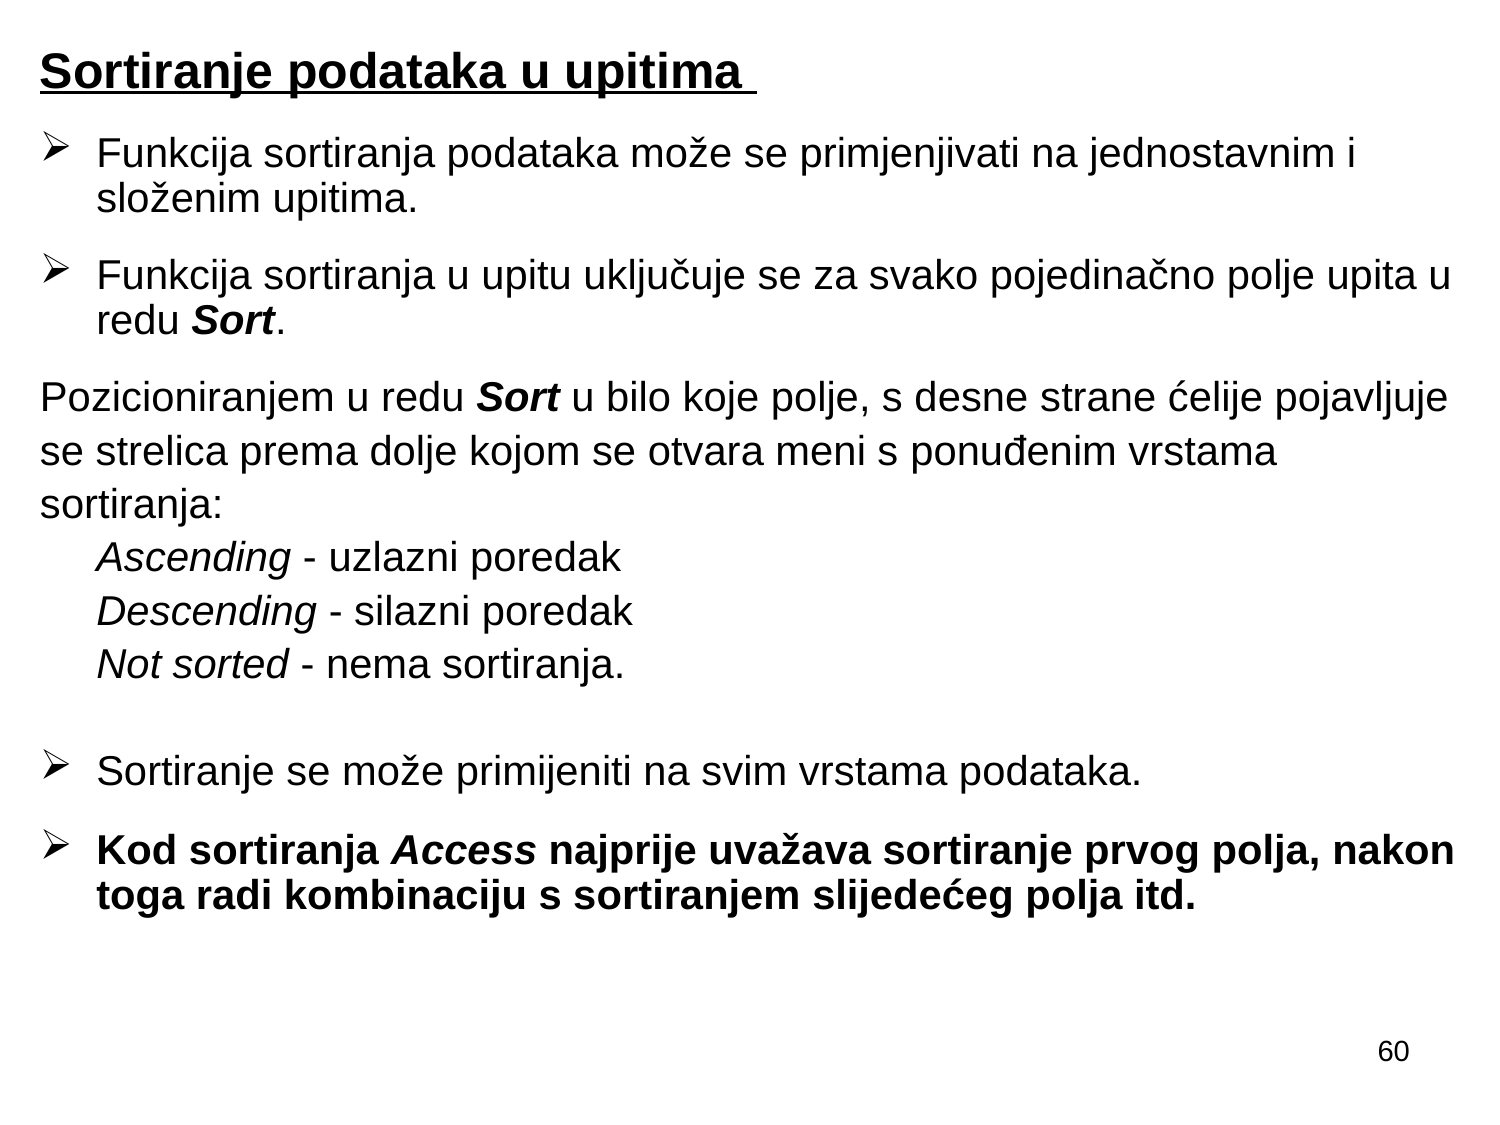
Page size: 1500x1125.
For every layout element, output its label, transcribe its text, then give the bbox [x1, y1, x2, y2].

list Sortiranje podataka u upitima Funkcija sortiranja podataka može se primjenjivati na jednostavnim i složenim upitima. Funkcija sortiranja u upitu uključuje se za svako pojedinačno polje upita u redu Sort. Pozicioniranjem u redu Sort u bilo koje polje, s desne strane ćelije pojavljuje se strelica prema dolje kojom se otvara meni s ponuđenim vrstama sortiranja: Ascending - uzlazni poredak Descending - silazni poredak Not sorted - nema sortiranja. Sortiranje se može primijeniti na svim vrstama podataka. Kod sortiranja Access najprije uvažava sortiranje prvog polja, nakon toga radi kombinaciju s sortiranjem slijedećeg polja itd. [24, 37, 1471, 1013]
slide_number 60 [1074, 1024, 1426, 1103]
